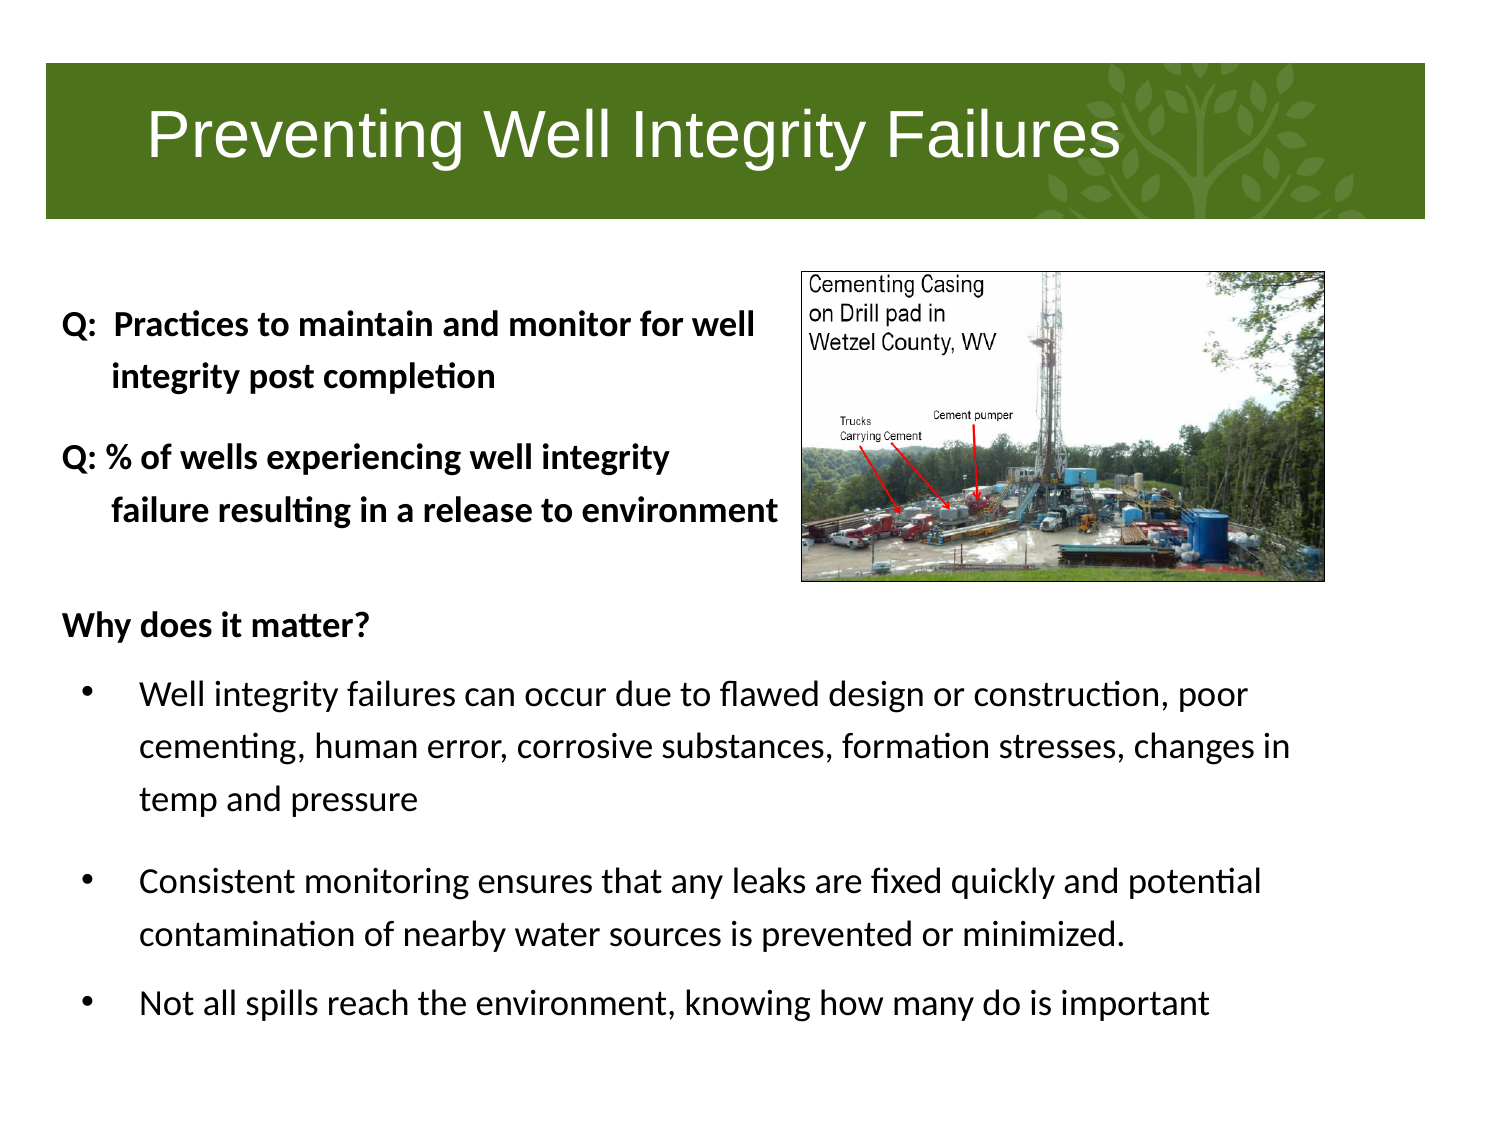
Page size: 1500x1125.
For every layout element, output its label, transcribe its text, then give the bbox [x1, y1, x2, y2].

picture [801, 271, 1325, 582]
picture [46, 62, 1426, 219]
list Q: Practices to maintain and monitor for well integrity post completion Q: % of wells experiencing well integrity failure resulting in a release to environment Why does it matter? Well integrity failures can occur due to flawed design or construction, poor cementing, human error, corrosive substances, formation stresses, changes in temp and pressure Consistent monitoring ensures that any leaks are fixed quickly and potential contamination of nearby water sources is prevented or minimized. Not all spills reach the environment, knowing how many do is important [46, 238, 1357, 1055]
